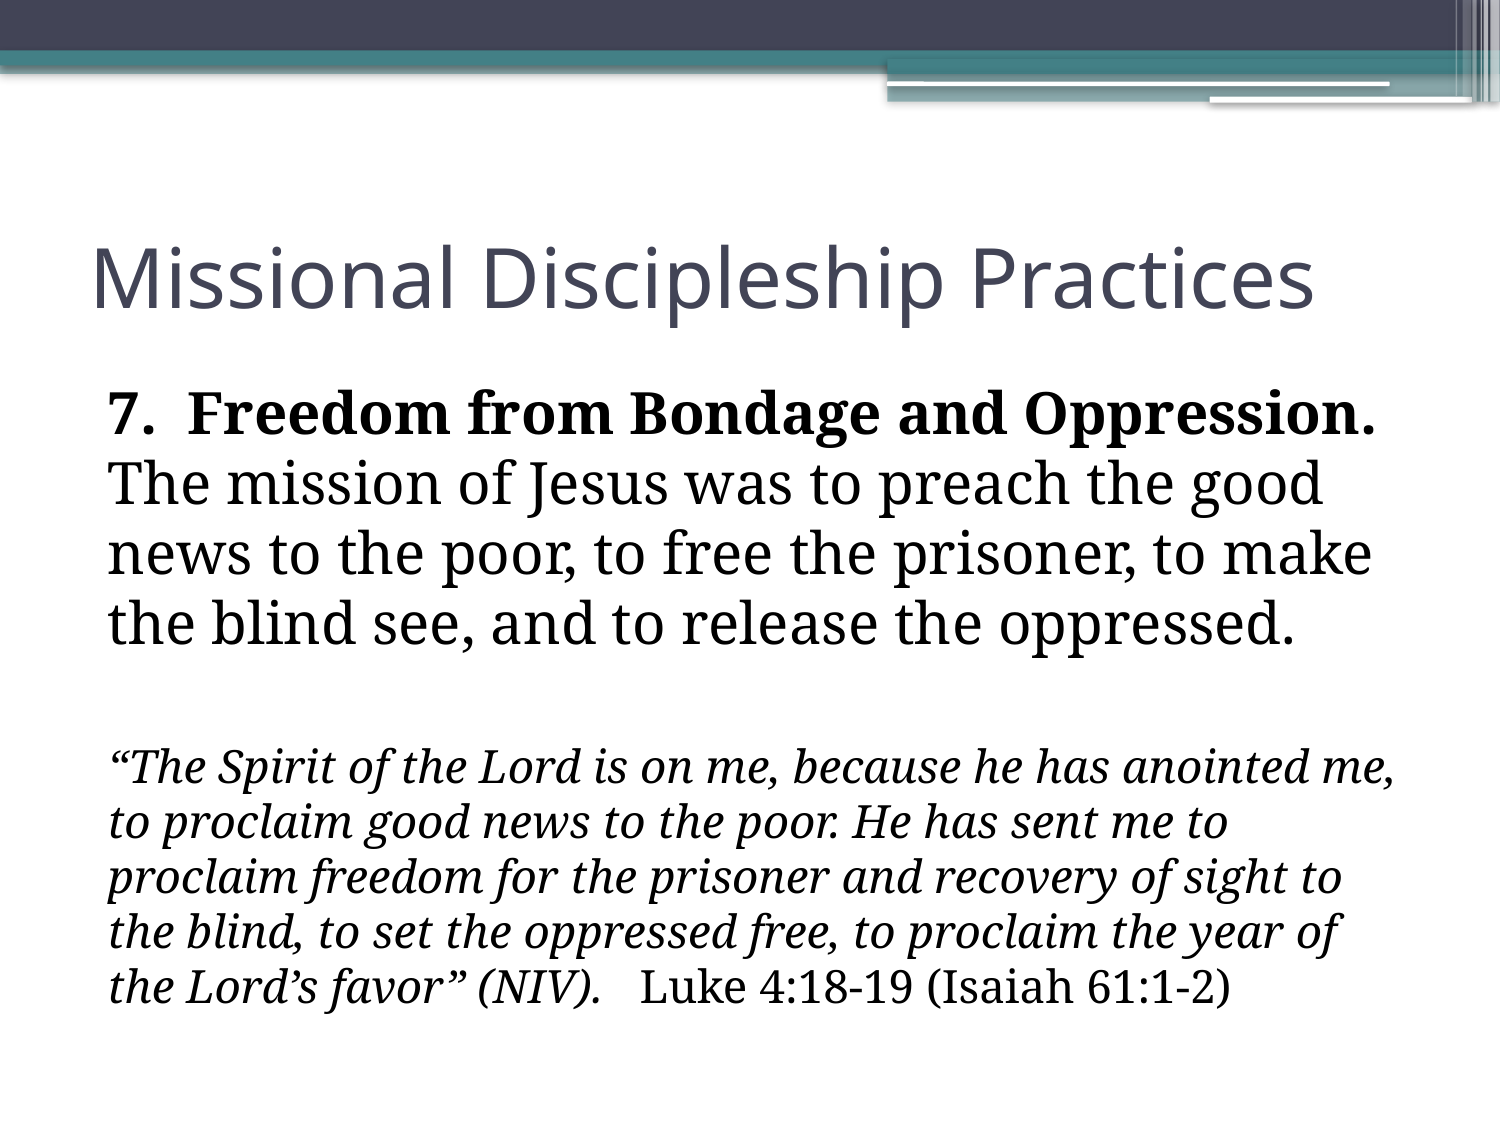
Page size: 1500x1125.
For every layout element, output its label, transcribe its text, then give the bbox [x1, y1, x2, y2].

list 7. Freedom from Bondage and Oppression. The mission of Jesus was to preach the good news to the poor, to free the prisoner, to make the blind see, and to release the oppressed. “The Spirit of the Lord is on me, because he has anointed me, to proclaim good news to the poor. He has sent me to proclaim freedom for the prisoner and recovery of sight to the blind, to set the oppressed free, to proclaim the year of the Lord’s favor” (NIV). Luke 4:18-19 (Isaiah 61:1-2) [75, 368, 1425, 1079]
title Missional Discipleship Practices [75, 187, 1425, 363]
